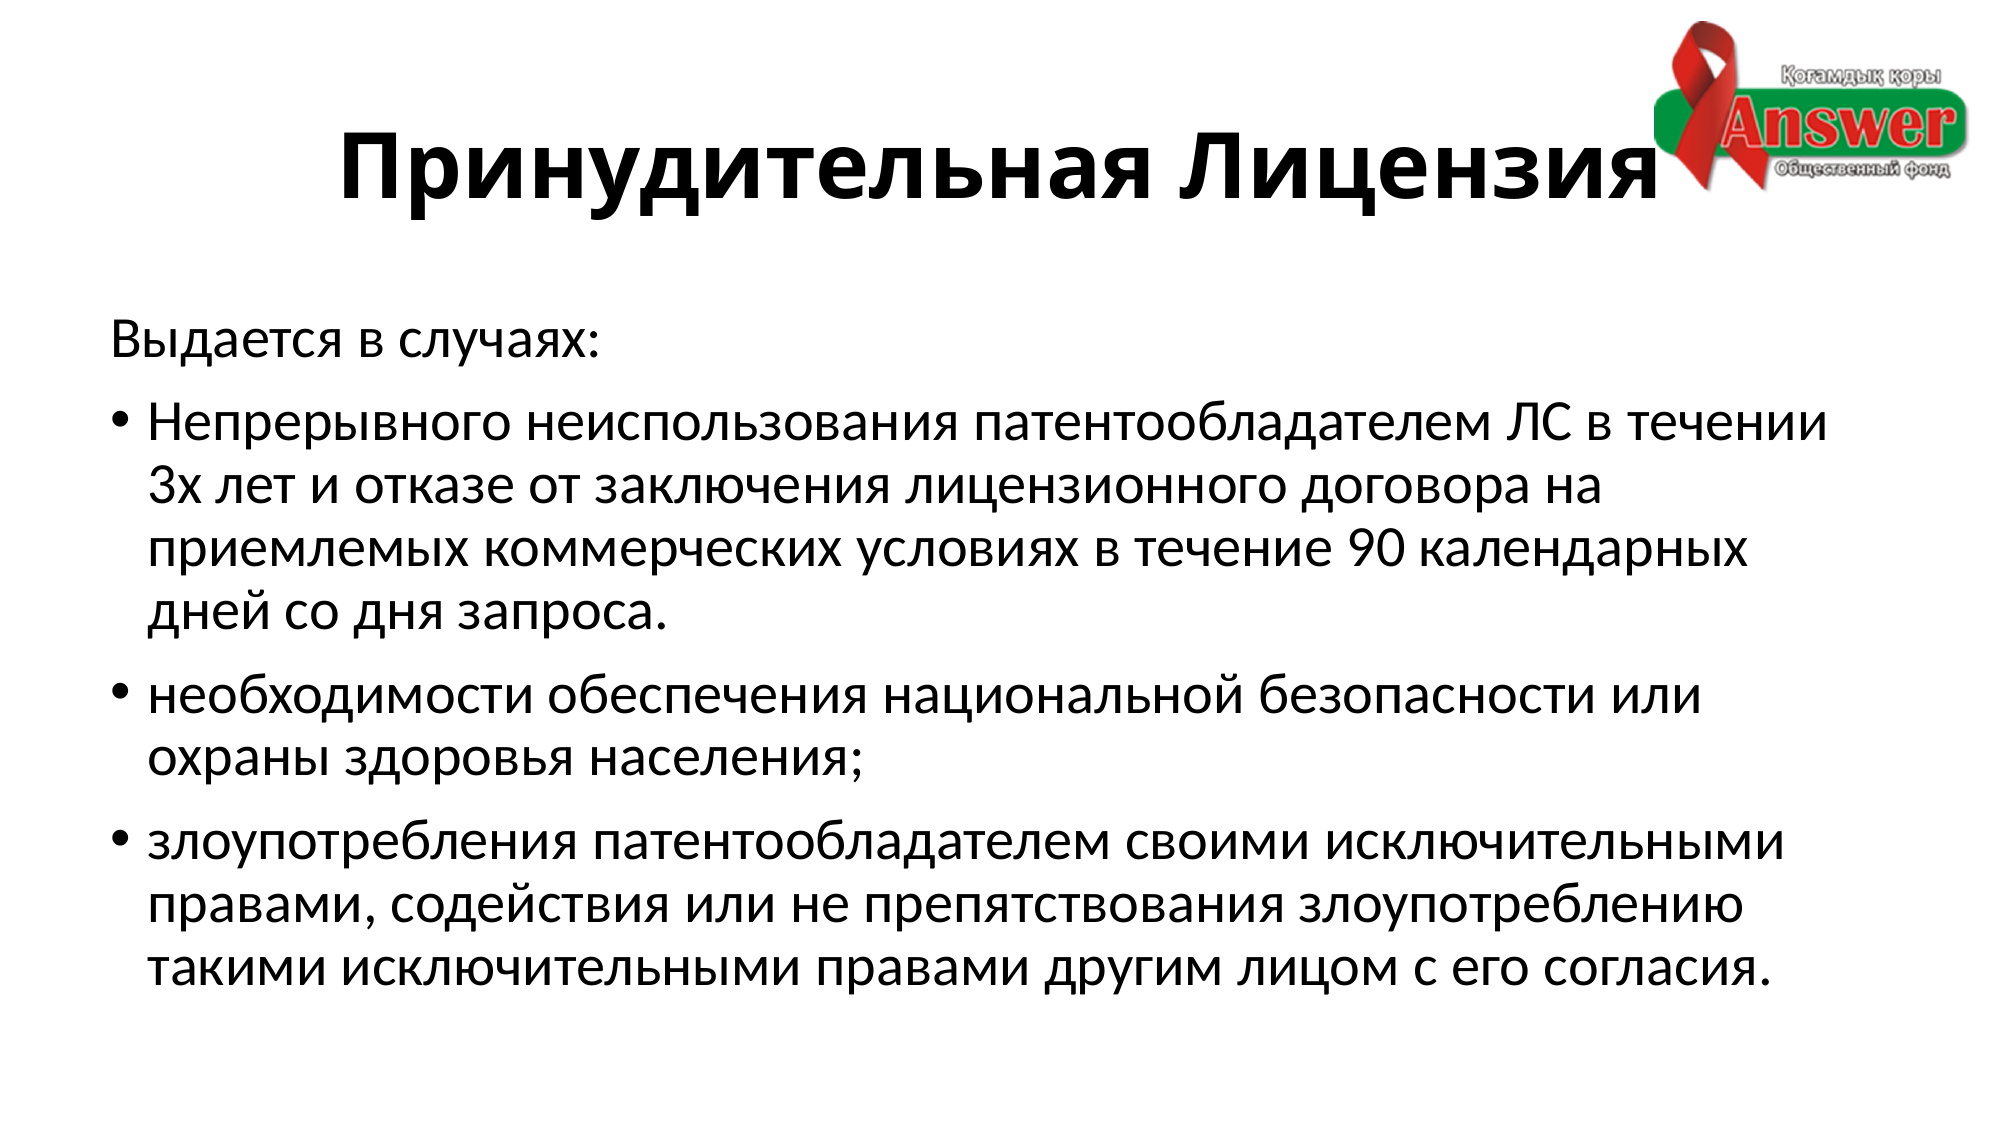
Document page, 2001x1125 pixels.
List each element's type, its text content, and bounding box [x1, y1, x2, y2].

list Выдается в случаях: Непрерывного неиспользования патентообладателем ЛС в течении 3х лет и отказе от заключения лицензионного договора на приемлемых коммерческих условиях в течение 90 календарных дней со дня запроса. необходимости обеспечения национальной безопасности или охраны здоровья населения; злоупотребления патентообладателем своими исключительными правами, содействия или не препятствования злоупотреблению такими исключительными правами другим лицом с его согласия. [94, 299, 1863, 1090]
picture [1654, 21, 1972, 197]
title Принудительная Лицензия [137, 59, 1863, 278]
